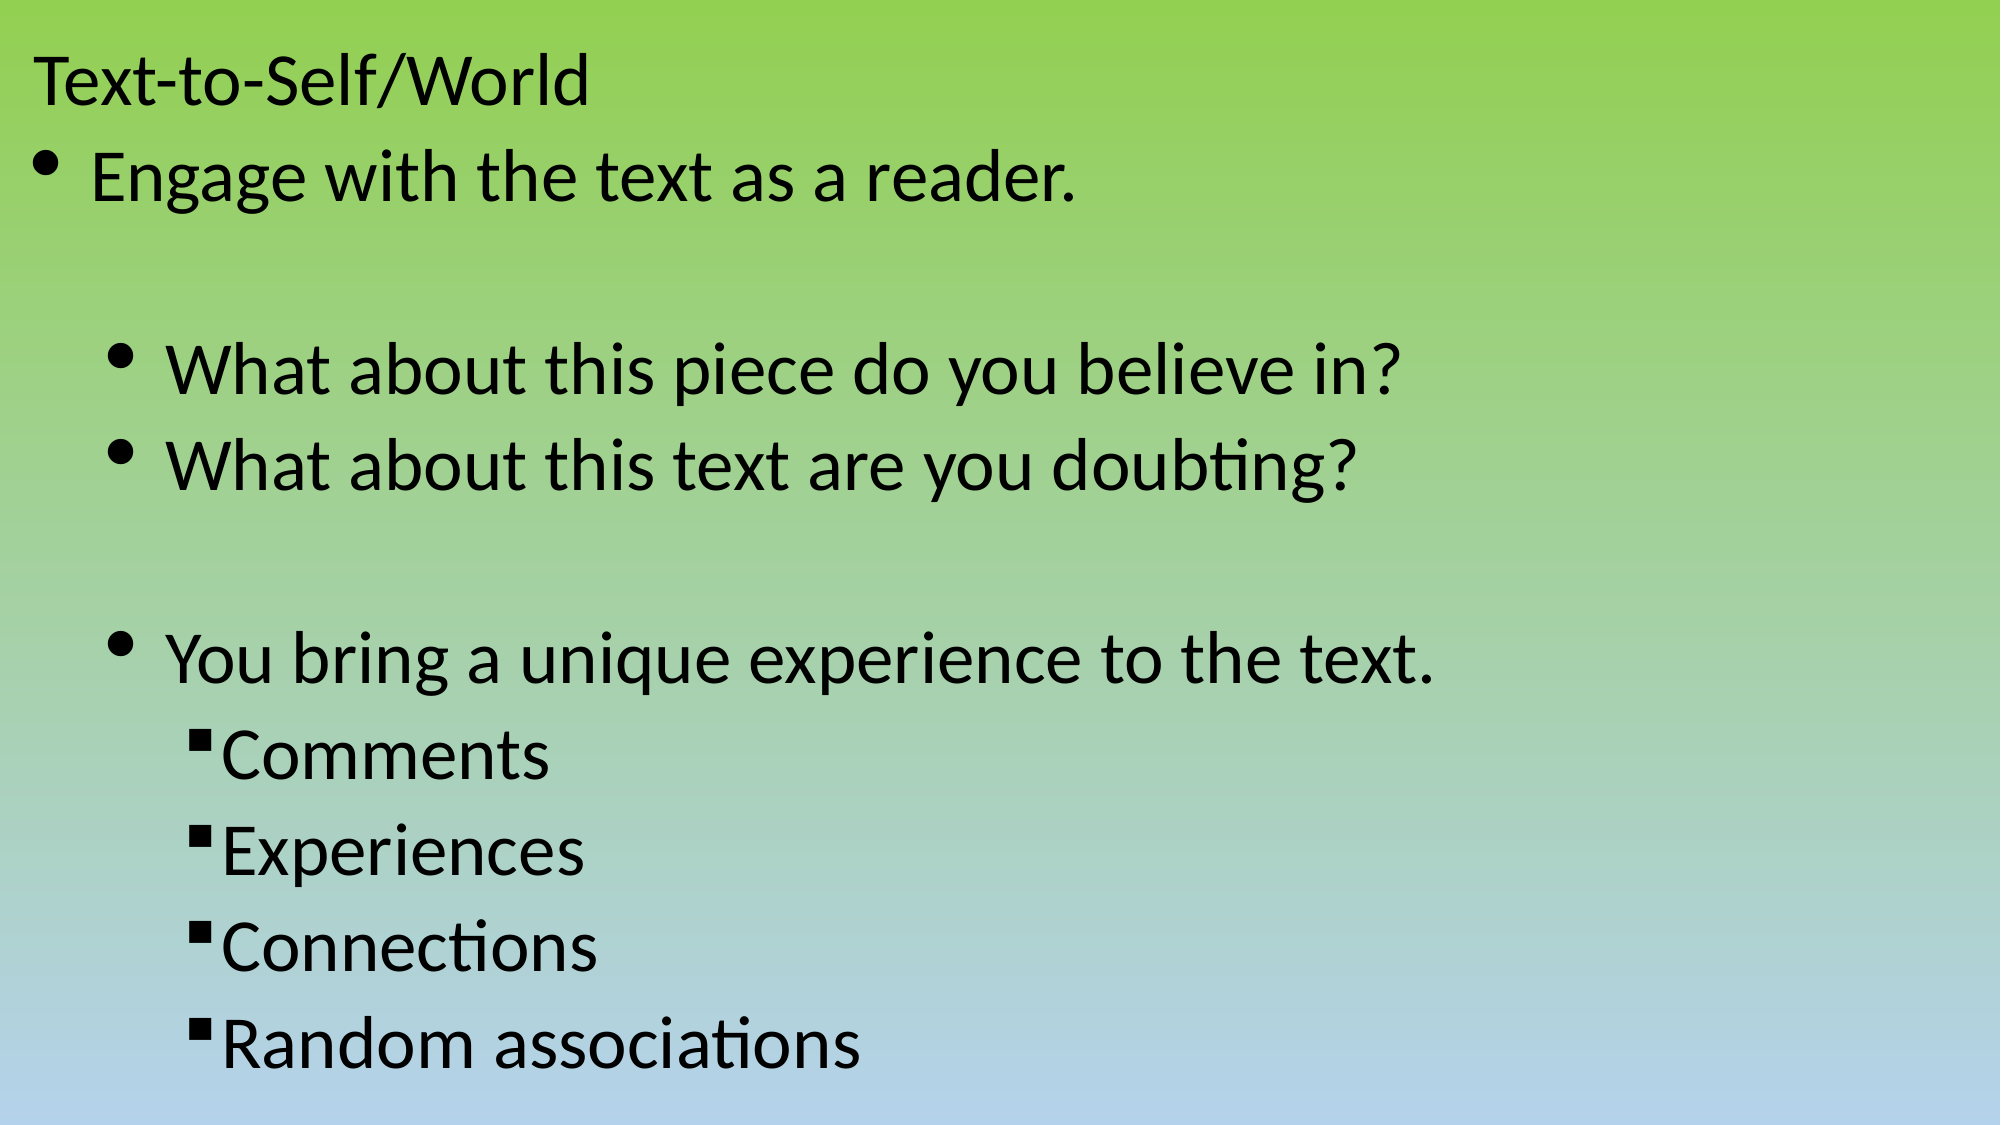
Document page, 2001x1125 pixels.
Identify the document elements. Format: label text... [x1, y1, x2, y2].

text_box Text-to-Self/World Engage with the text as a reader. What about this piece do you believe in? What about this text are you doubting? You bring a unique experience to the text. Comments Experiences Connections Random associations [18, 16, 1762, 1091]
